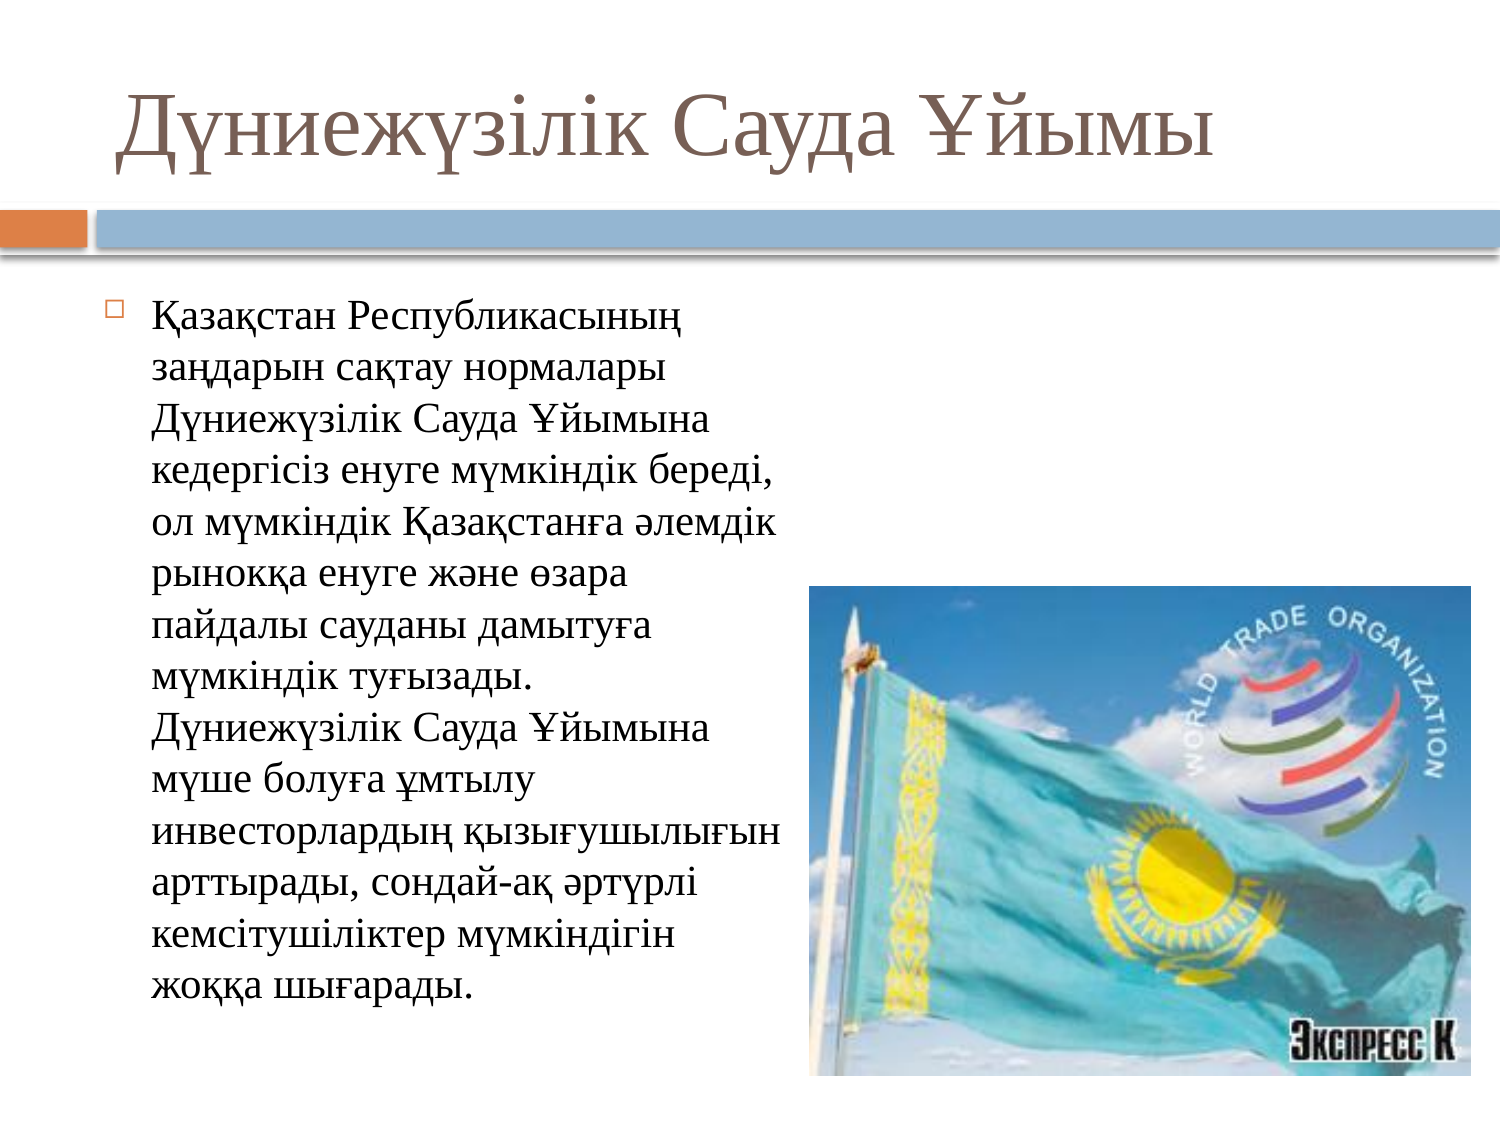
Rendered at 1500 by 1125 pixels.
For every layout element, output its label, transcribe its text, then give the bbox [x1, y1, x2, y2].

picture [808, 585, 1471, 1076]
title Дүниежүзілік Сауда Ұйымы [100, 37, 1438, 200]
list Қазақстан Республикасының заңдарын сақтау нормалары Дүниежүзілік Сауда Ұйымына кедергісіз енуге мүмкіндік береді, ол мүмкіндік Қазақстанға әлемдік рынокқа енуге және өзара пайдалы сауданы дамытуға мүмкіндік туғызады. Дүниежүзілік Сауда Ұйымына мүше болуға ұмтылу инвесторлардың қызығушылығын арттырады, сондай-ақ әртүрлі кемсітушіліктер мүмкіндігін жоққа шығарады. [88, 278, 809, 1017]
